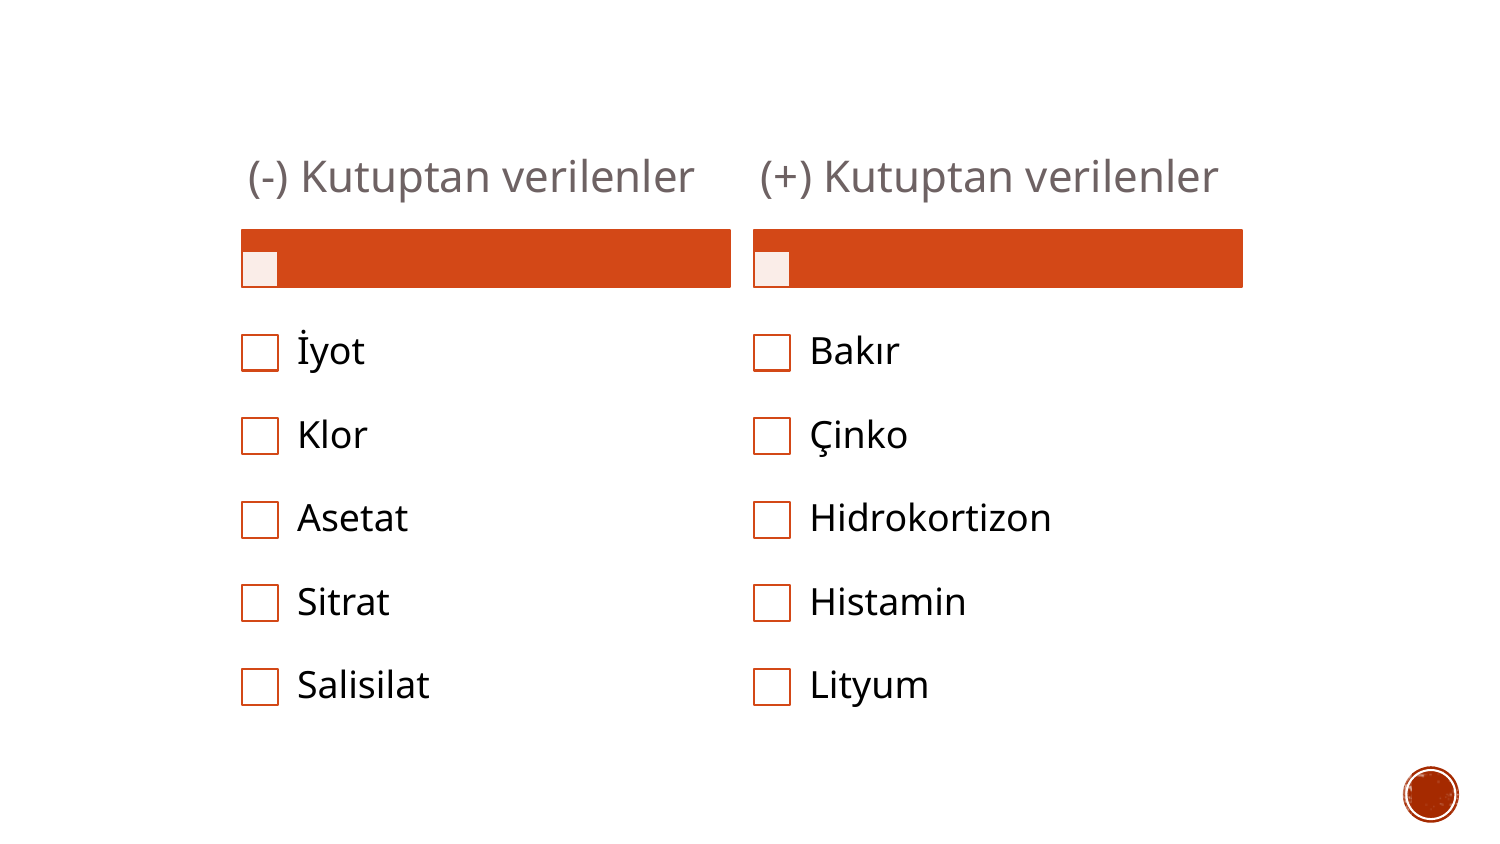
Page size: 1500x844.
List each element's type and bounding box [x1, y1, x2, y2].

text_box [245, 129, 1240, 790]
